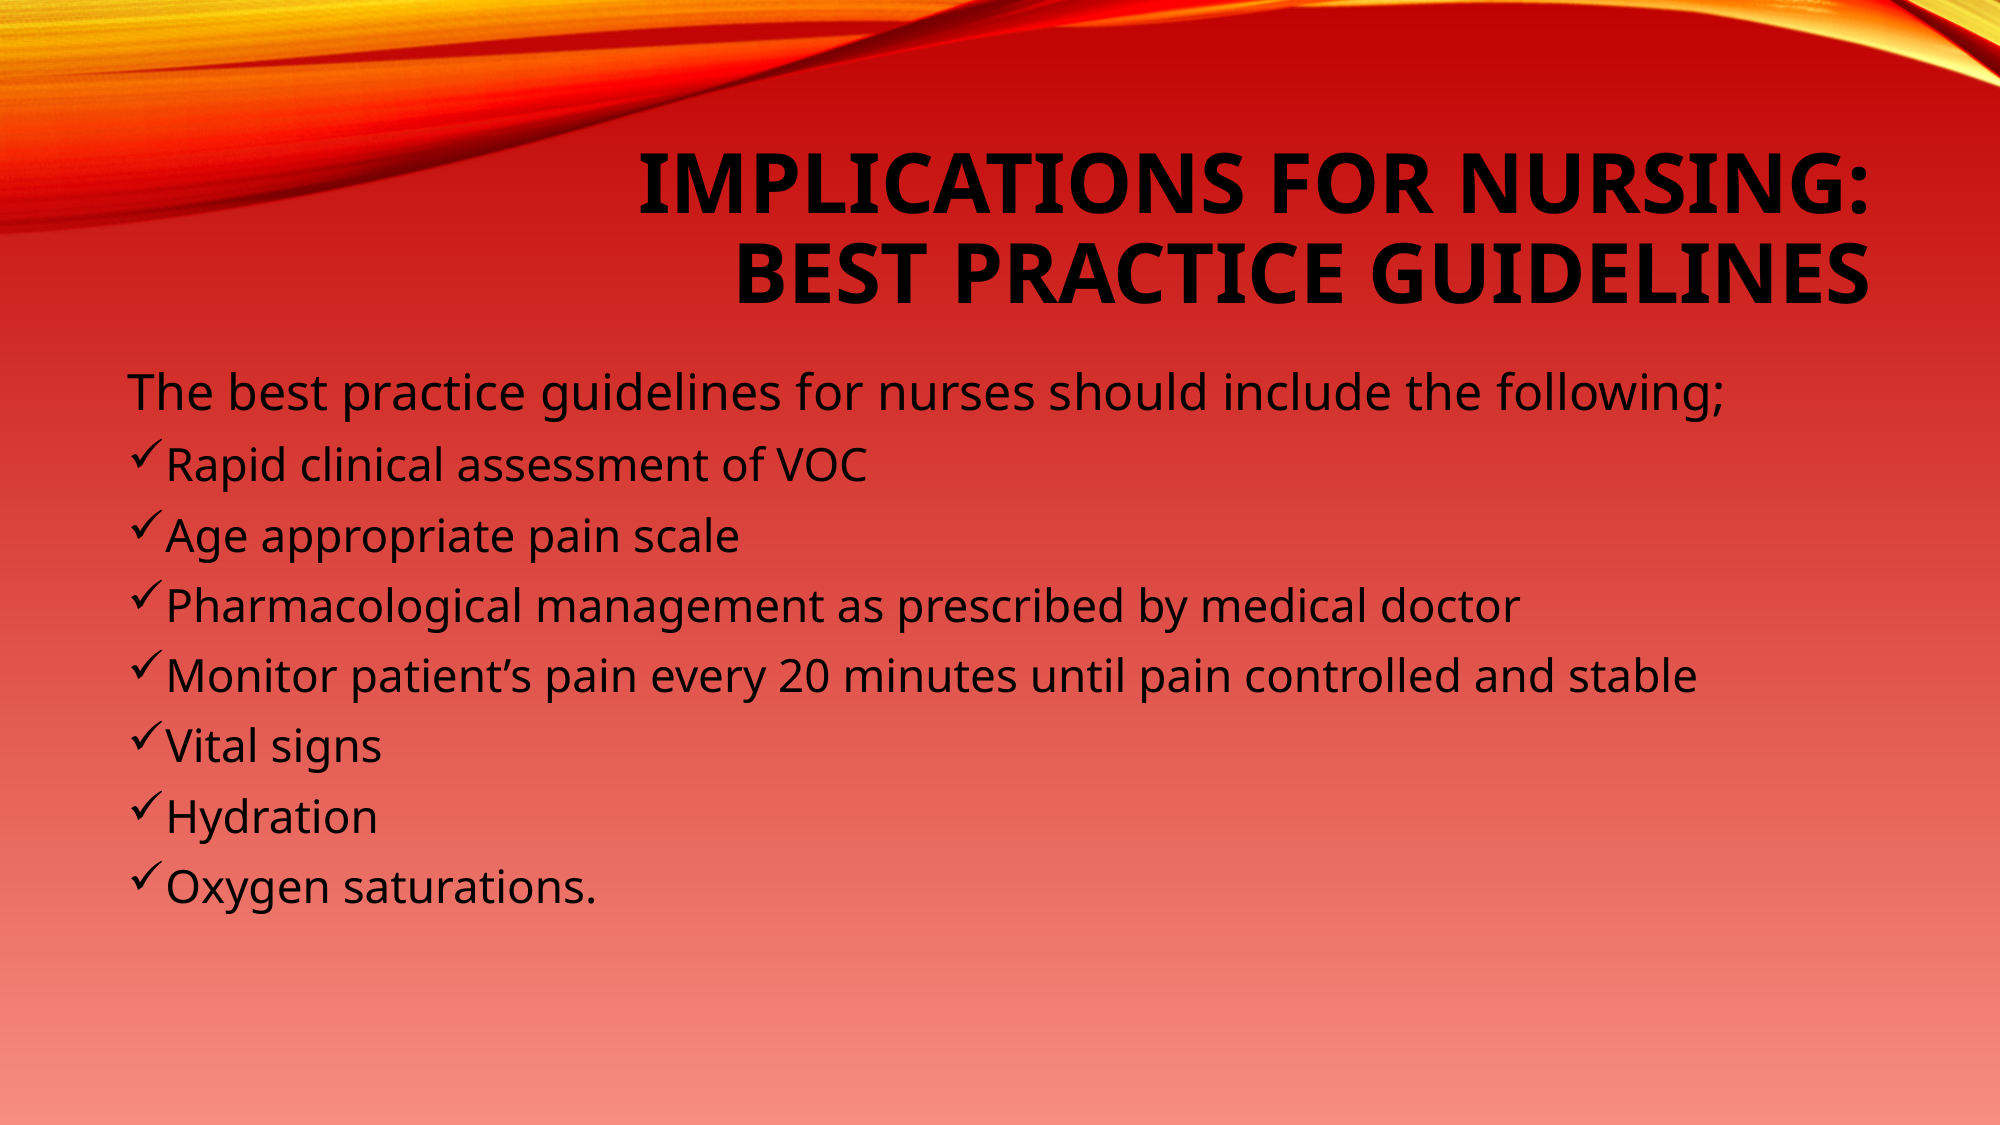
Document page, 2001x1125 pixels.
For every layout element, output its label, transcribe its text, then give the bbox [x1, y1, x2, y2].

list The best practice guidelines for nurses should include the following; Rapid clinical assessment of VOC Age appropriate pain scale Pharmacological management as prescribed by medical doctor Monitor patient’s pain every 20 minutes until pain controlled and stable Vital signs Hydration Oxygen saturations. [112, 360, 1888, 1021]
title Implications for Nursing: Best Practice guidelines [474, 125, 1888, 338]
picture [0, 0, 2000, 237]
